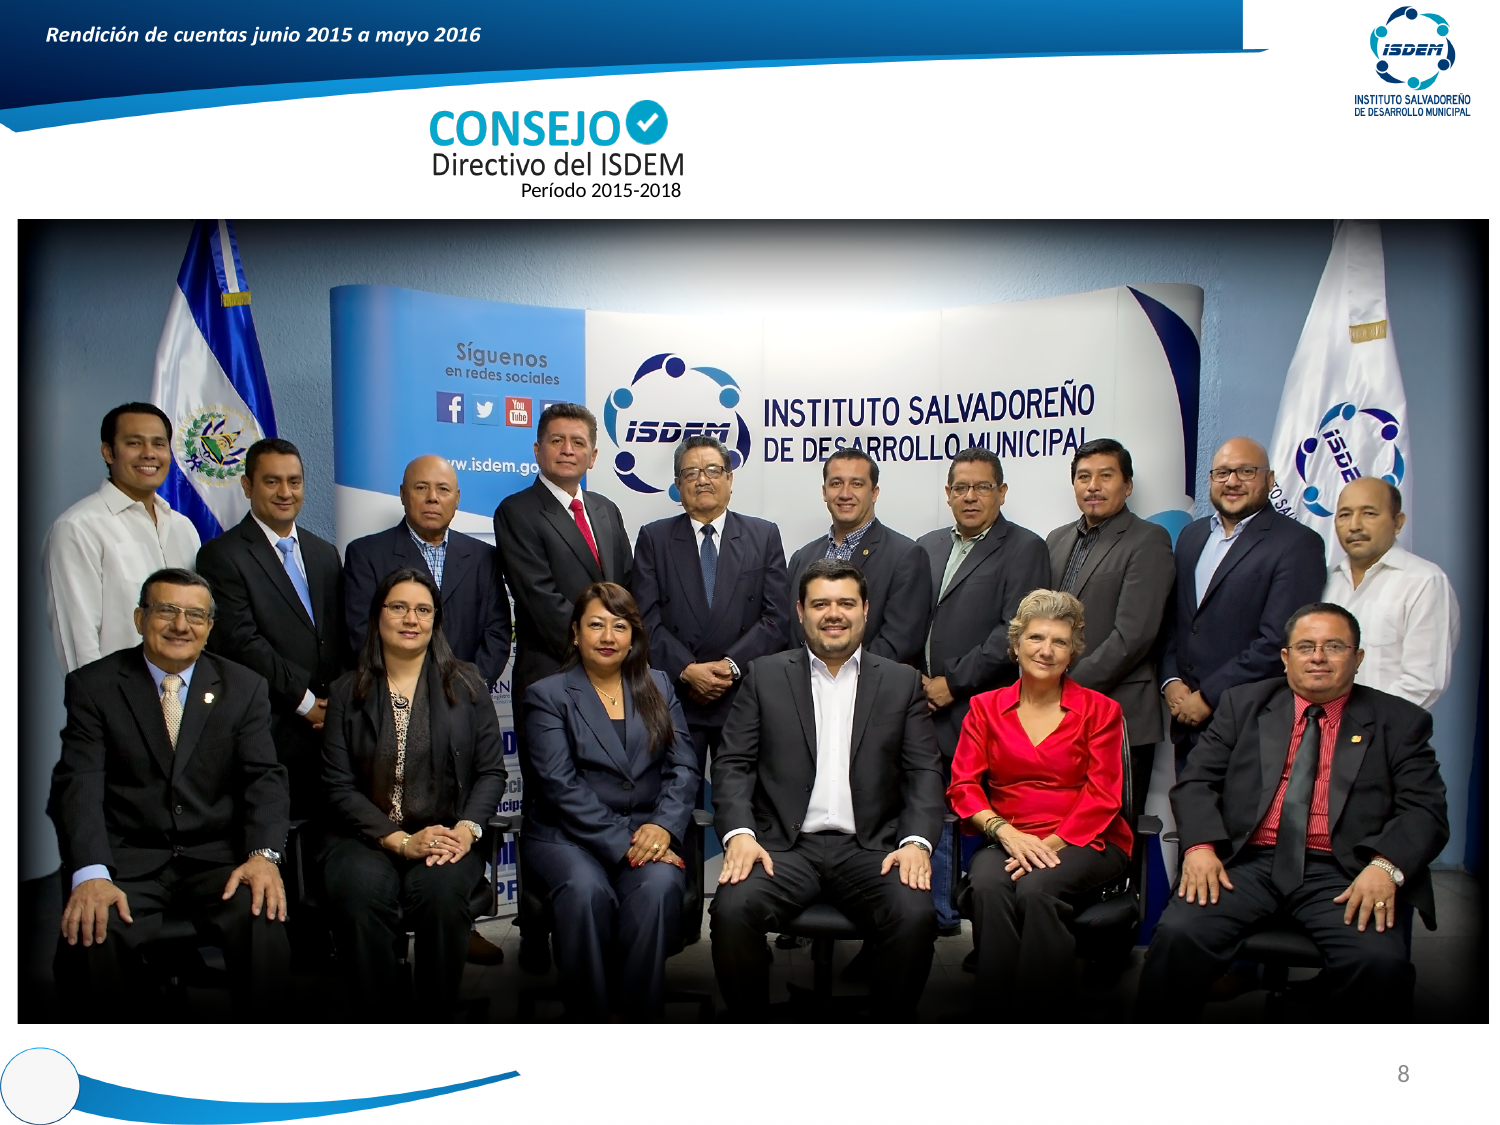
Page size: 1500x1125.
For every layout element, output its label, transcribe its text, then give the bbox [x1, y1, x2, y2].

slide_number 8 [1074, 1042, 1425, 1103]
picture [0, 0, 1500, 1125]
